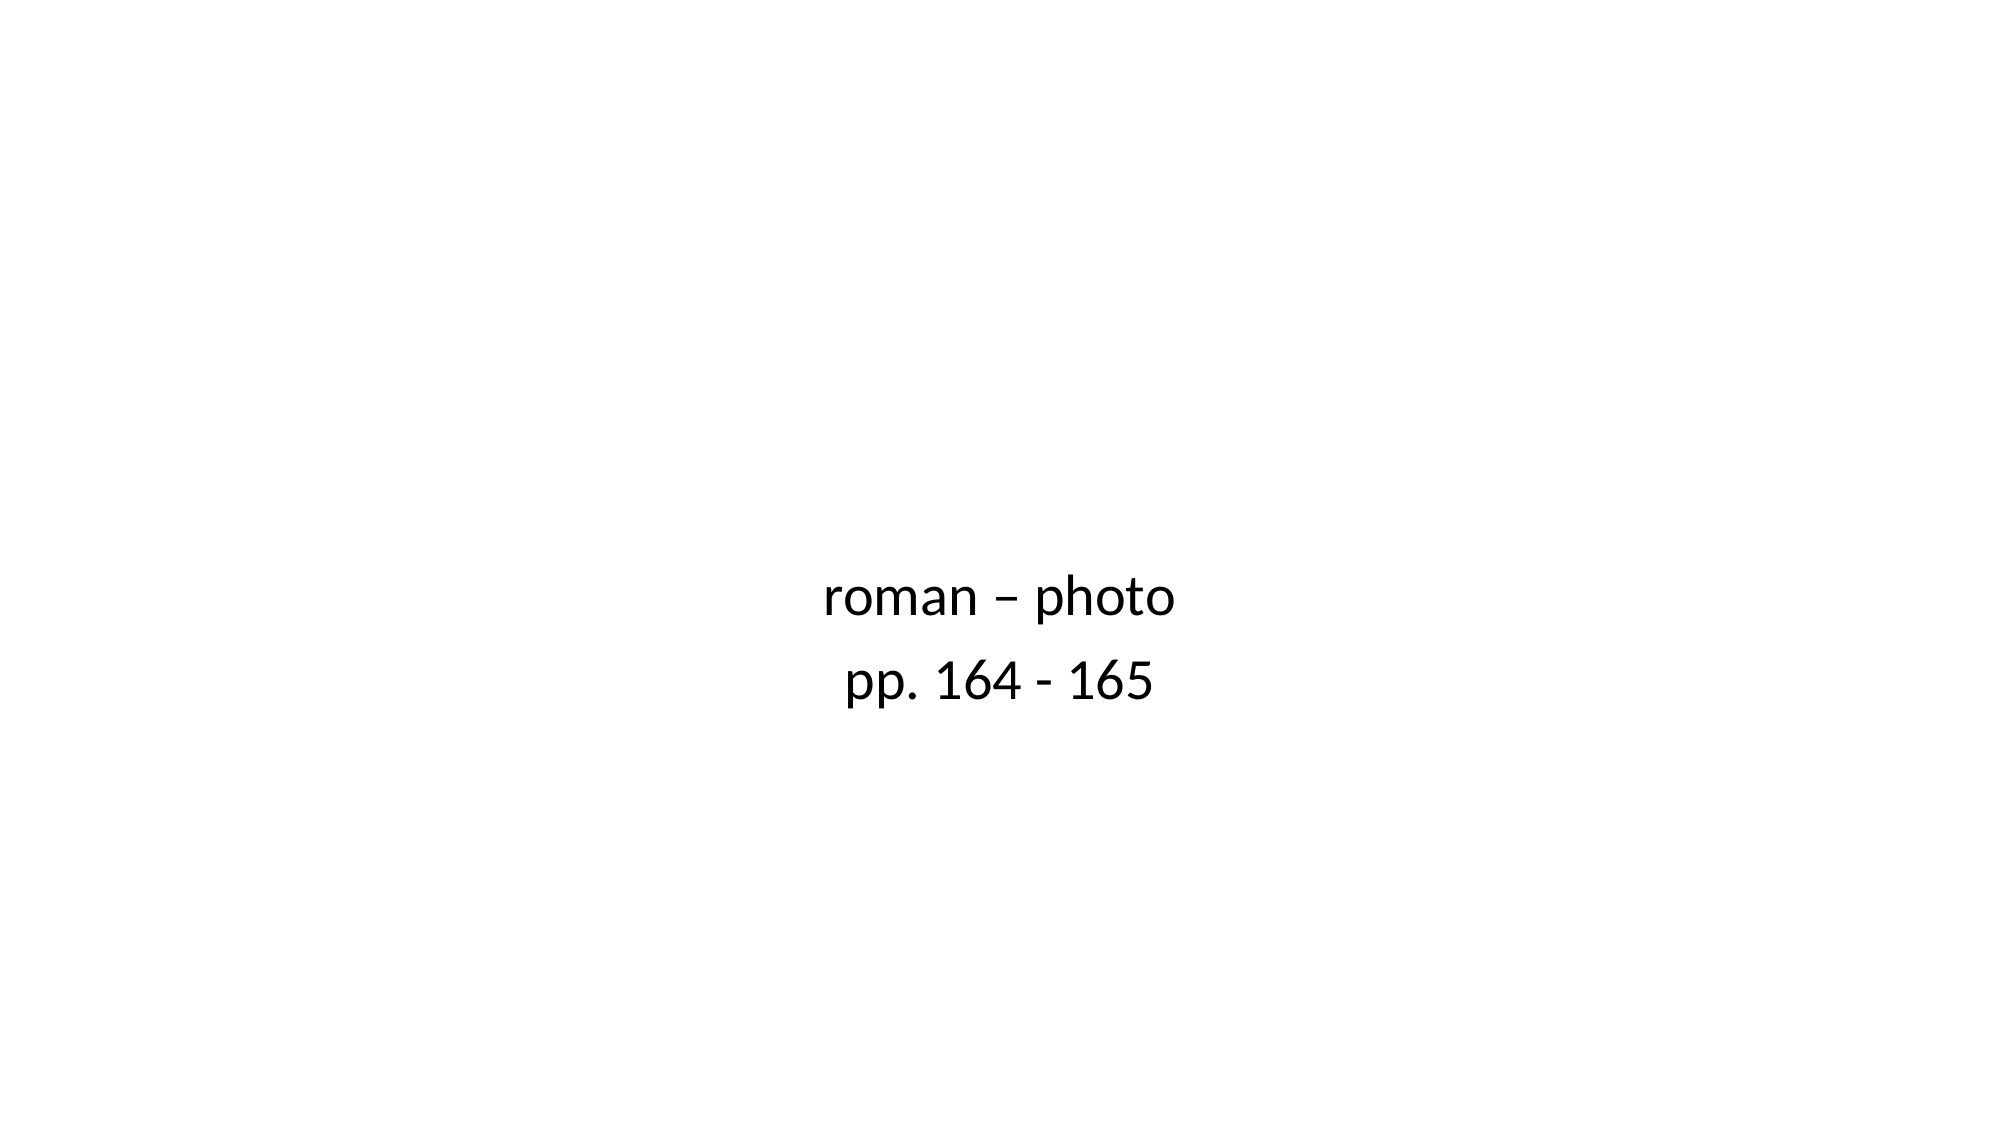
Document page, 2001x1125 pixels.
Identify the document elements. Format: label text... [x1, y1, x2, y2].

list roman – photo pp. 164 - 165 [137, 299, 1863, 1014]
